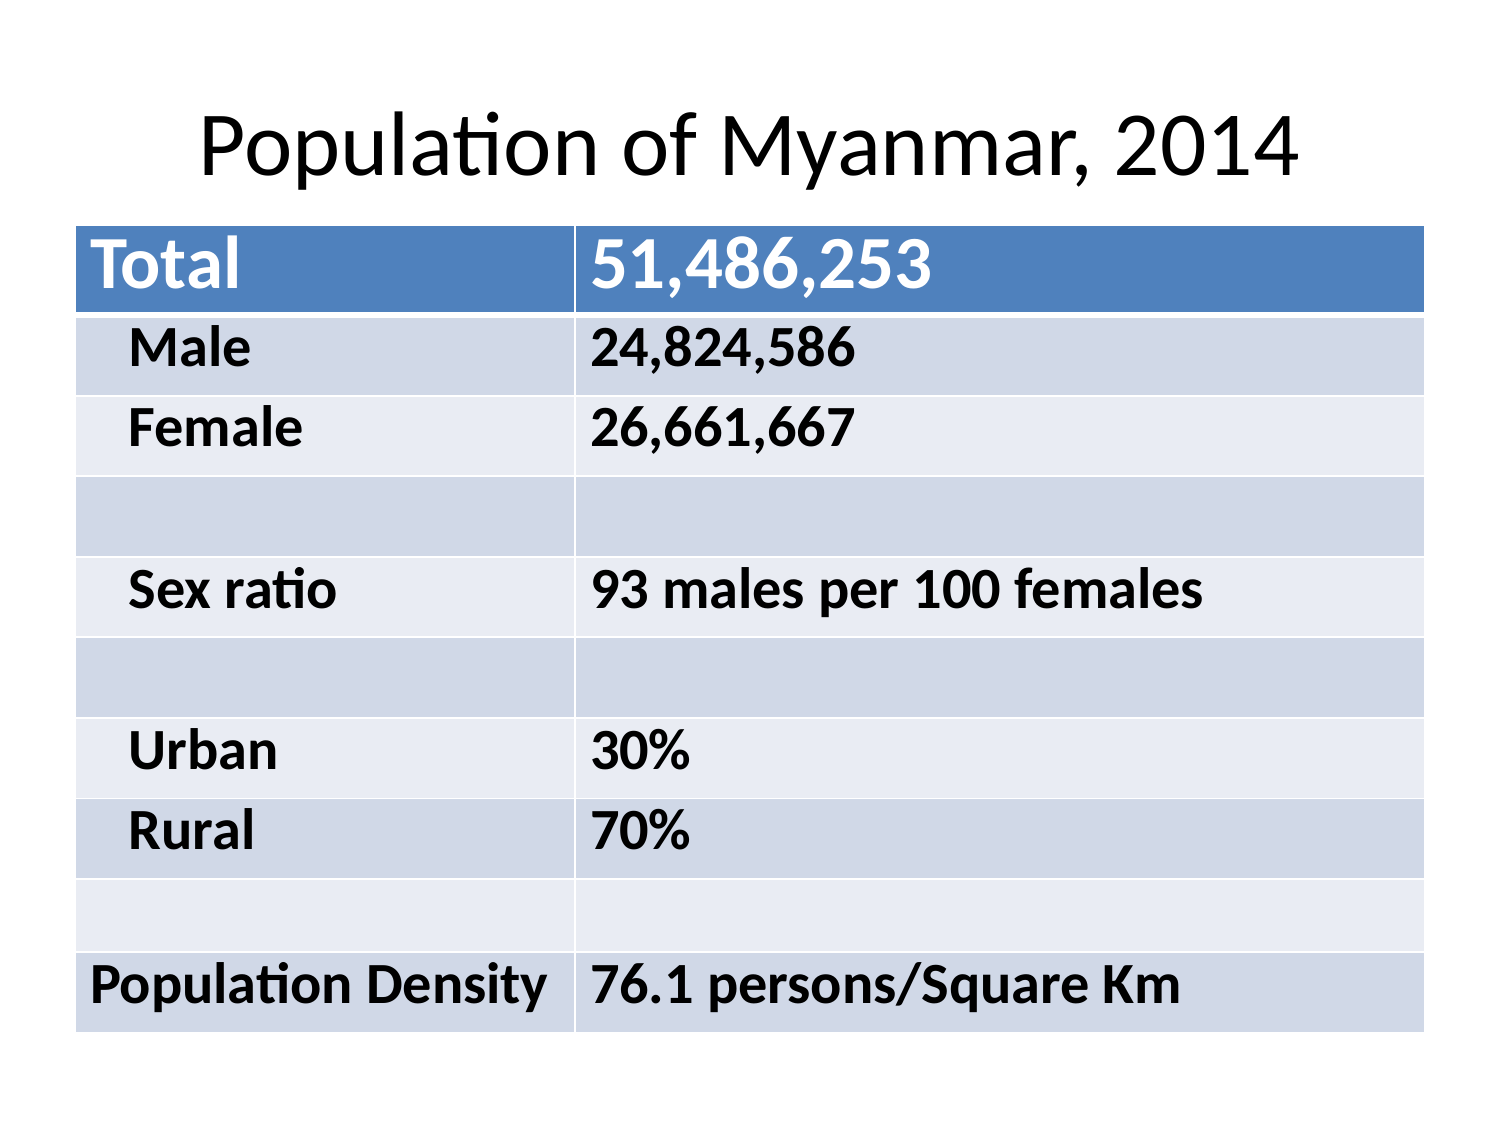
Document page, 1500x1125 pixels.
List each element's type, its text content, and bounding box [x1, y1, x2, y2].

table_cell Female [76, 397, 574, 475]
table_cell [576, 477, 1424, 556]
table_cell [76, 880, 574, 951]
title Population of Myanmar, 2014 [75, 45, 1425, 224]
table_cell 76.1 persons/Square Km [576, 953, 1424, 1032]
table_cell [76, 638, 574, 717]
table_cell [576, 880, 1424, 951]
table_header 51,486,253 [576, 226, 1424, 312]
table_cell 26,661,667 [576, 397, 1424, 475]
table_cell 93 males per 100 females [576, 558, 1424, 636]
table_cell Population Density [76, 953, 574, 1032]
table_cell 70% [576, 799, 1424, 878]
table_cell Urban [76, 719, 574, 798]
table_cell Sex ratio [76, 558, 574, 636]
table_cell 24,824,586 [576, 318, 1424, 395]
table_cell 30% [576, 719, 1424, 798]
table_cell [76, 477, 574, 556]
table_cell Rural [76, 799, 574, 878]
table_cell Male [76, 318, 574, 395]
table_header Total [76, 226, 574, 312]
table_cell [576, 638, 1424, 717]
